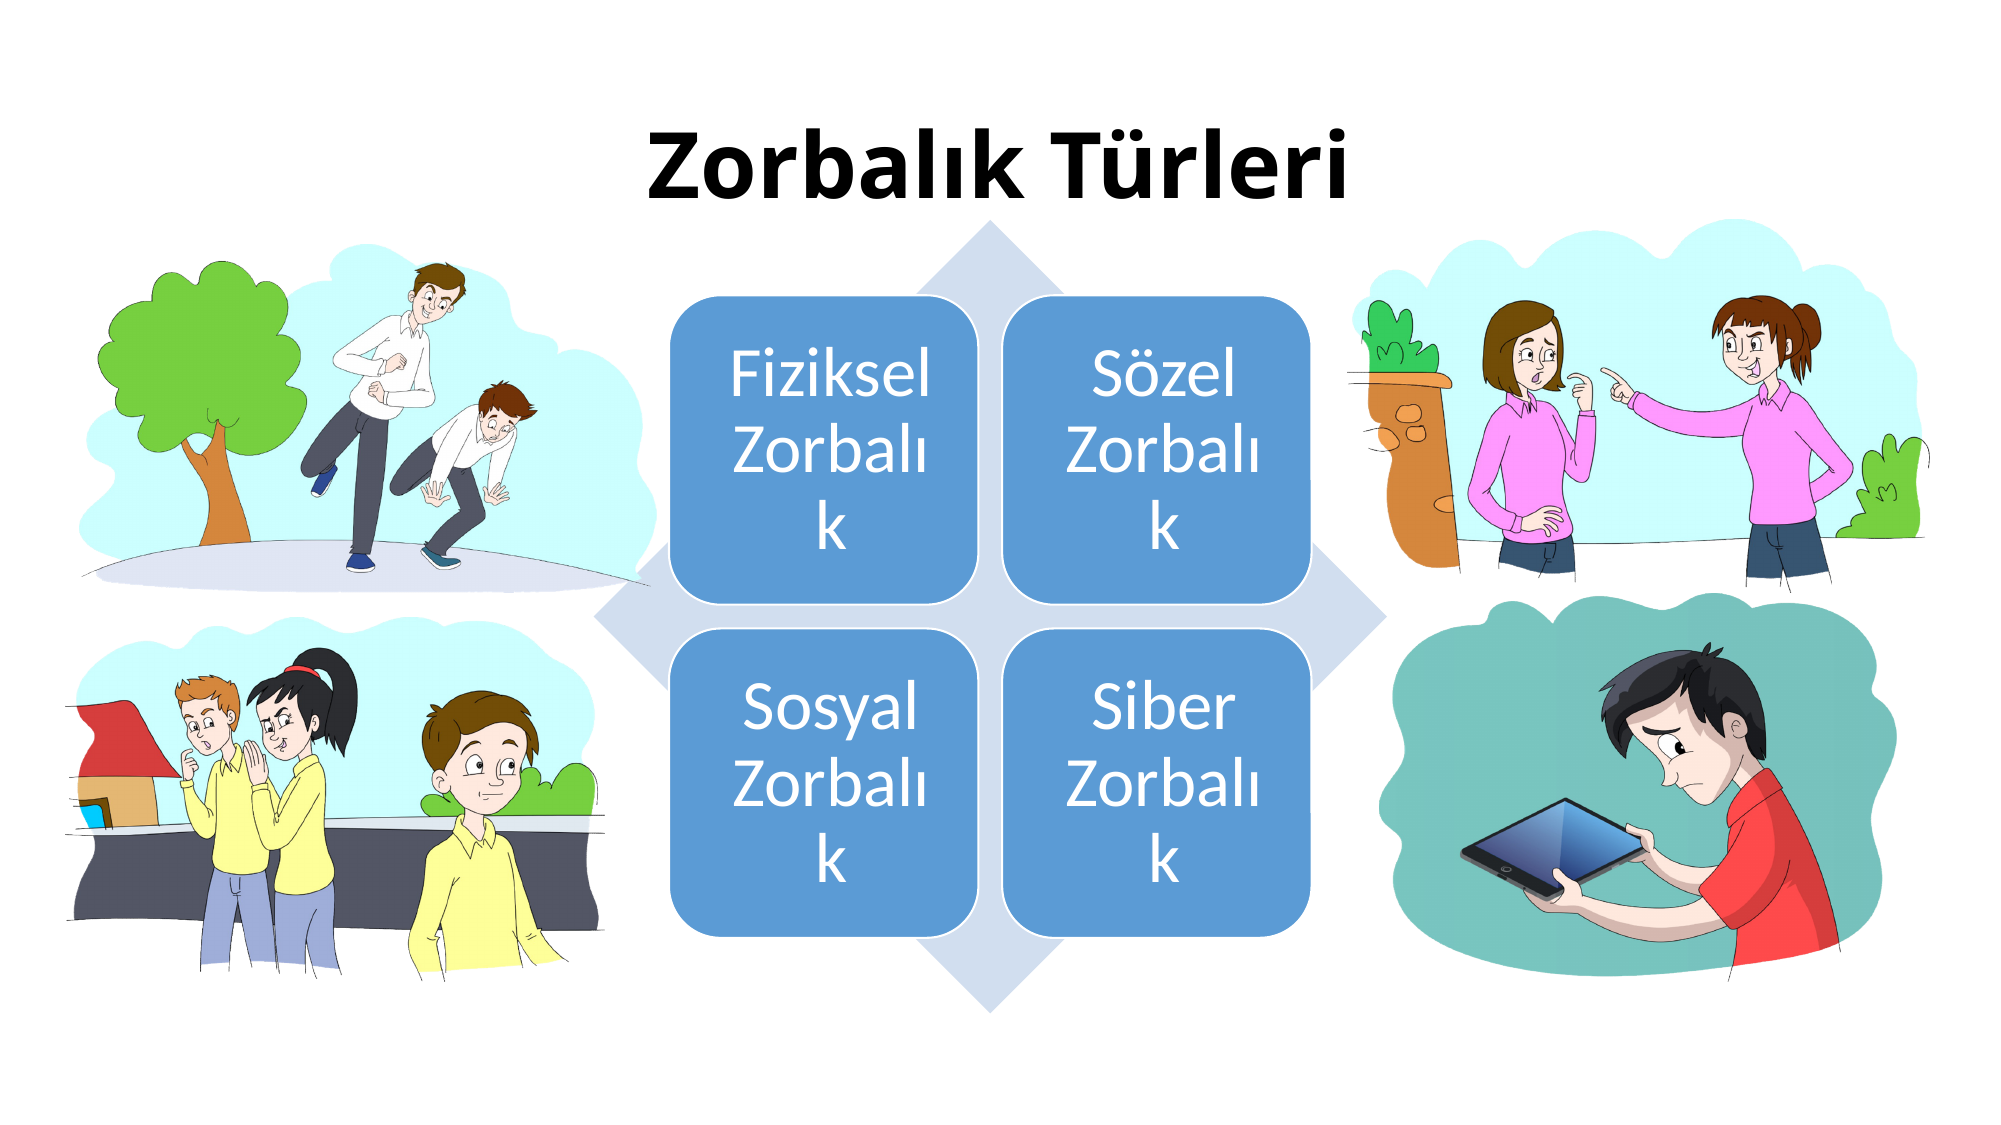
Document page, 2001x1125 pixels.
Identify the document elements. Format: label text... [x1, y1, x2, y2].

title Zorbalık Türleri [137, 59, 1863, 219]
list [65, 219, 1915, 1014]
picture [1347, 219, 1930, 982]
picture [65, 617, 605, 982]
picture [79, 244, 657, 594]
